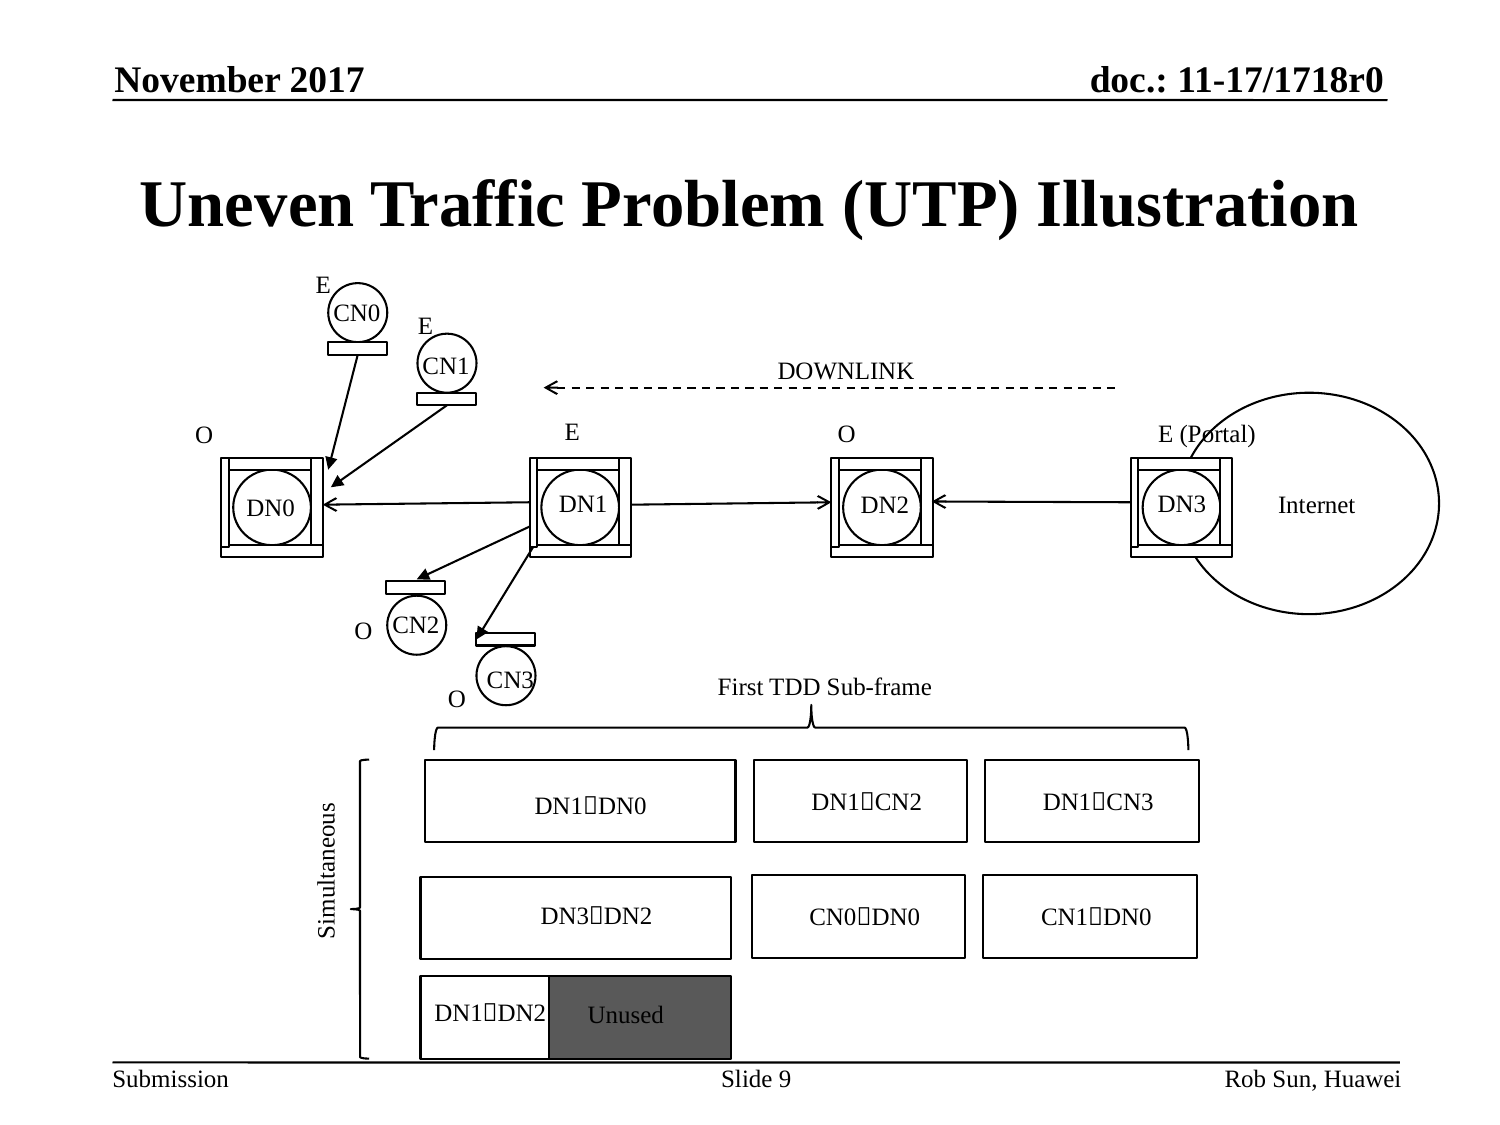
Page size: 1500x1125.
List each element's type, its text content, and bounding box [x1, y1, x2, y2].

text_box [221, 457, 229, 547]
text_box [350, 759, 370, 1059]
text_box DN0 [231, 484, 310, 530]
text_box [751, 875, 966, 958]
text_box [839, 457, 920, 470]
title Uneven Traffic Problem (UTP) Illustration [112, 112, 1388, 288]
text_box [1220, 457, 1233, 545]
text_box E [403, 301, 449, 347]
text_box [241, 470, 303, 484]
text_box [229, 457, 310, 470]
text_box [831, 545, 933, 557]
text_box [399, 595, 434, 601]
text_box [476, 546, 534, 640]
slide_number Slide 9 [712, 1062, 800, 1093]
text_box [337, 334, 379, 342]
text_box [221, 545, 323, 557]
text_box CN0DN0 [794, 893, 957, 938]
text_box [328, 342, 388, 355]
text_box [985, 759, 1199, 843]
text_box [535, 545, 631, 557]
text_box [346, 283, 376, 289]
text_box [327, 354, 358, 406]
text_box O [822, 409, 871, 455]
text_box O [433, 675, 481, 721]
text_box [240, 530, 304, 545]
text_box [310, 457, 323, 545]
text_box [545, 525, 615, 545]
text_box [831, 457, 839, 547]
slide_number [114, 54, 368, 100]
text_box [549, 976, 731, 1059]
text_box [529, 457, 538, 547]
text_box Simultaneous [302, 787, 347, 954]
text_box Internet [1263, 481, 1371, 527]
text_box [1130, 545, 1233, 557]
text_box [490, 701, 522, 706]
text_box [330, 404, 448, 488]
text_box DN2 [845, 481, 925, 526]
text_box [848, 526, 916, 545]
text_box CN3 [471, 656, 549, 701]
text_box [425, 759, 736, 843]
text_box [385, 581, 445, 594]
text_box DOWNLINK [762, 347, 930, 387]
text_box [554, 470, 606, 479]
text_box O [339, 607, 388, 652]
text_box [449, 333, 468, 342]
text_box [920, 457, 933, 545]
text_box [420, 975, 550, 989]
text_box DN1CN3 [1028, 777, 1191, 823]
text_box [484, 649, 528, 656]
text_box [429, 387, 465, 392]
text_box E (Portal) [1143, 409, 1271, 455]
text_box E [549, 408, 595, 453]
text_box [416, 526, 530, 580]
text_box CN2 [377, 601, 455, 647]
text_box [753, 759, 968, 843]
text_box First TDD Sub-frame [702, 663, 954, 709]
text_box [1191, 392, 1440, 615]
text_box [1130, 457, 1139, 547]
text_box O [180, 411, 229, 457]
text_box [1147, 525, 1216, 545]
text_box CN0 [318, 289, 396, 334]
text_box [434, 709, 1189, 751]
text_box [983, 875, 1197, 958]
text_box DN1CN2 [796, 777, 959, 823]
text_box [420, 876, 731, 960]
text_box DN1DN2 [419, 989, 549, 1035]
text_box [420, 1035, 549, 1059]
text_box [396, 647, 437, 655]
text_box [1139, 457, 1220, 470]
text_box CN1 [407, 342, 485, 387]
text_box DN1DN0 [519, 782, 662, 827]
text_box DN3DN2 [525, 892, 668, 938]
text_box [1156, 470, 1208, 479]
footer Rob Sun, Huawei [1222, 1062, 1402, 1093]
text_box CN1DN0 [1026, 893, 1189, 938]
text_box [417, 392, 477, 406]
text_box [538, 457, 618, 470]
text_box E [300, 261, 346, 306]
text_box Unused [572, 991, 679, 1037]
text_box DN3 [1142, 479, 1222, 525]
text_box DN1 [544, 479, 623, 525]
text_box [854, 470, 910, 481]
text_box [618, 457, 631, 545]
